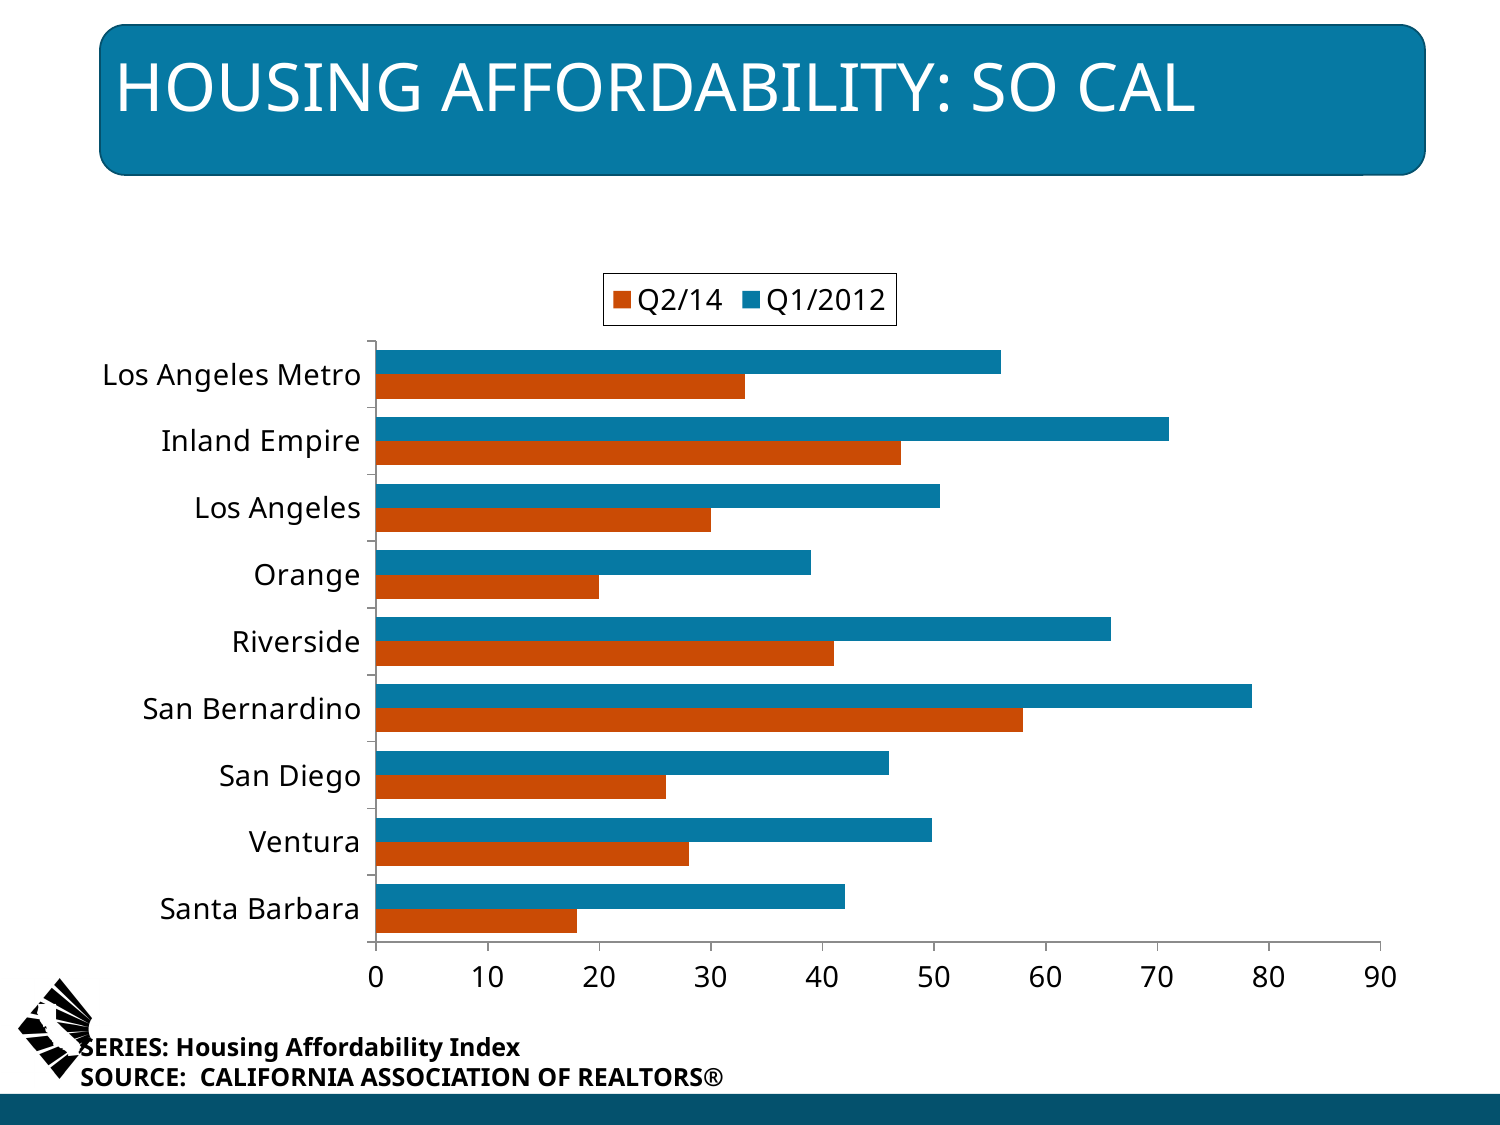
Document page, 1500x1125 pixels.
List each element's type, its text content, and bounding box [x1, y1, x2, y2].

title Housing Affordability: so cal [99, 37, 1425, 138]
chart [74, 262, 1426, 1013]
picture [1, 978, 112, 1088]
text_box SERIES: Housing Affordability Index SOURCE: CALIFORNIA ASSOCIATION OF REALTORS® [65, 1024, 747, 1099]
